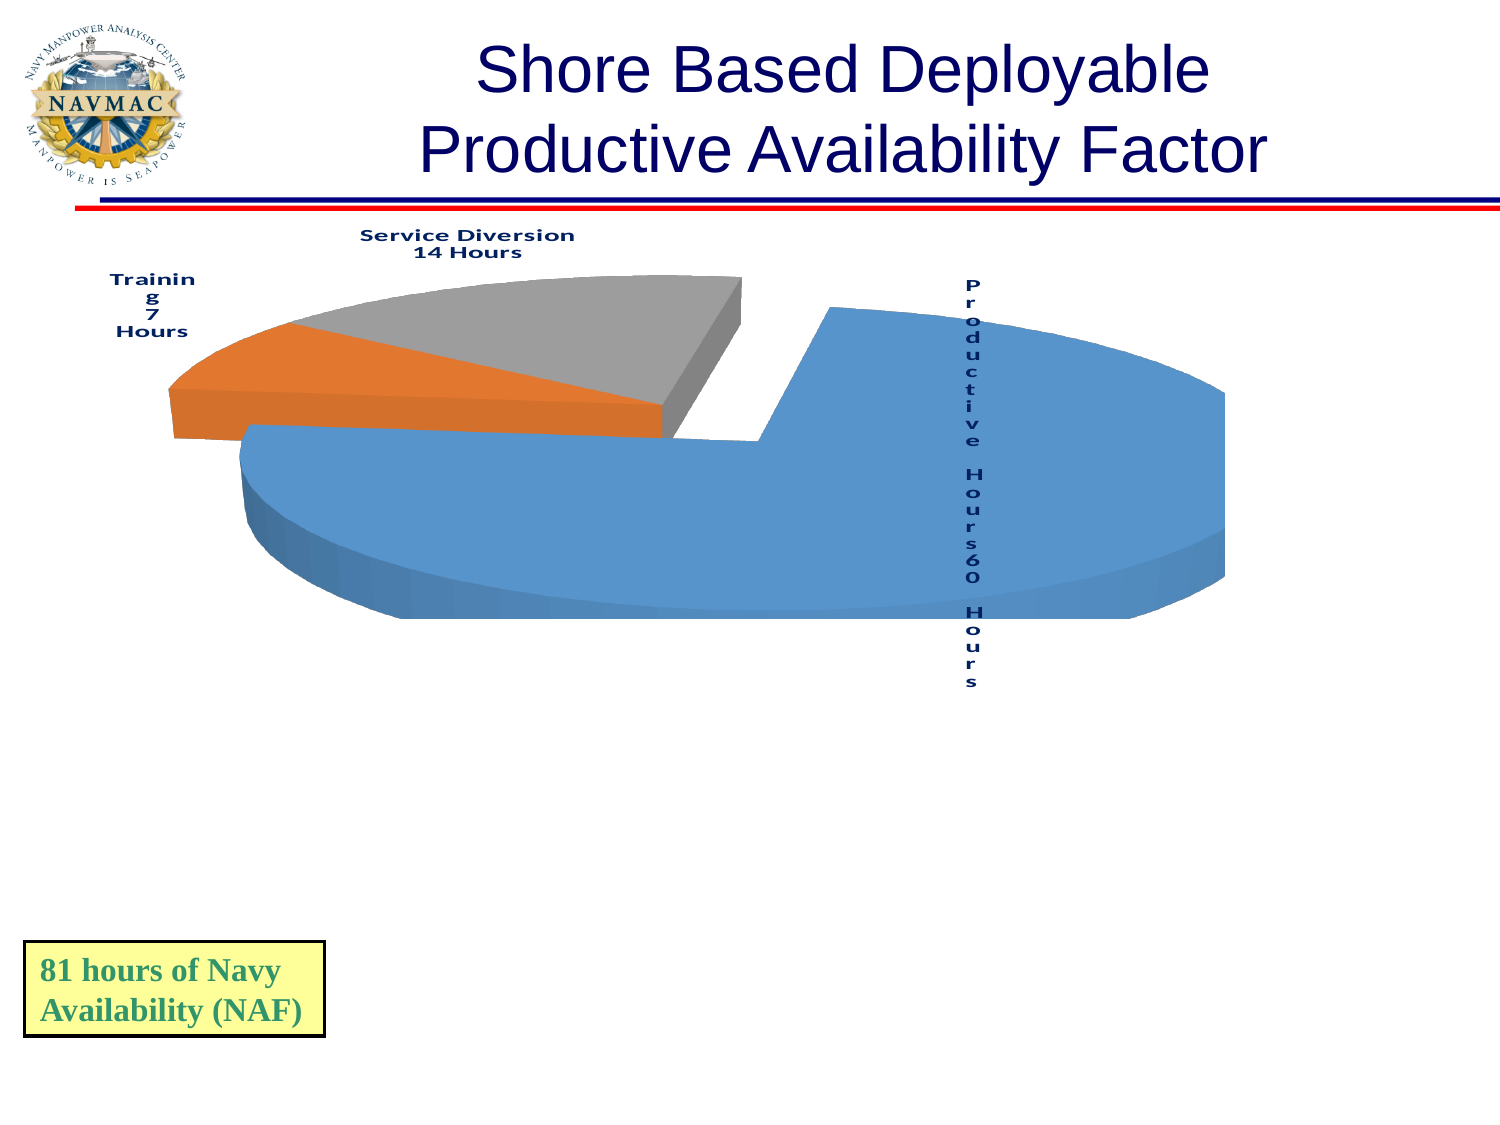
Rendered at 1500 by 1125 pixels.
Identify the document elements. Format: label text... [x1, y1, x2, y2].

text_box 81 hours of Navy Availability (NAF) [24, 941, 69, 1037]
title Shore Based Deployable Productive Availability Factor [187, 12, 1500, 201]
picture [22, 22, 187, 188]
chart [74, 212, 1301, 1041]
